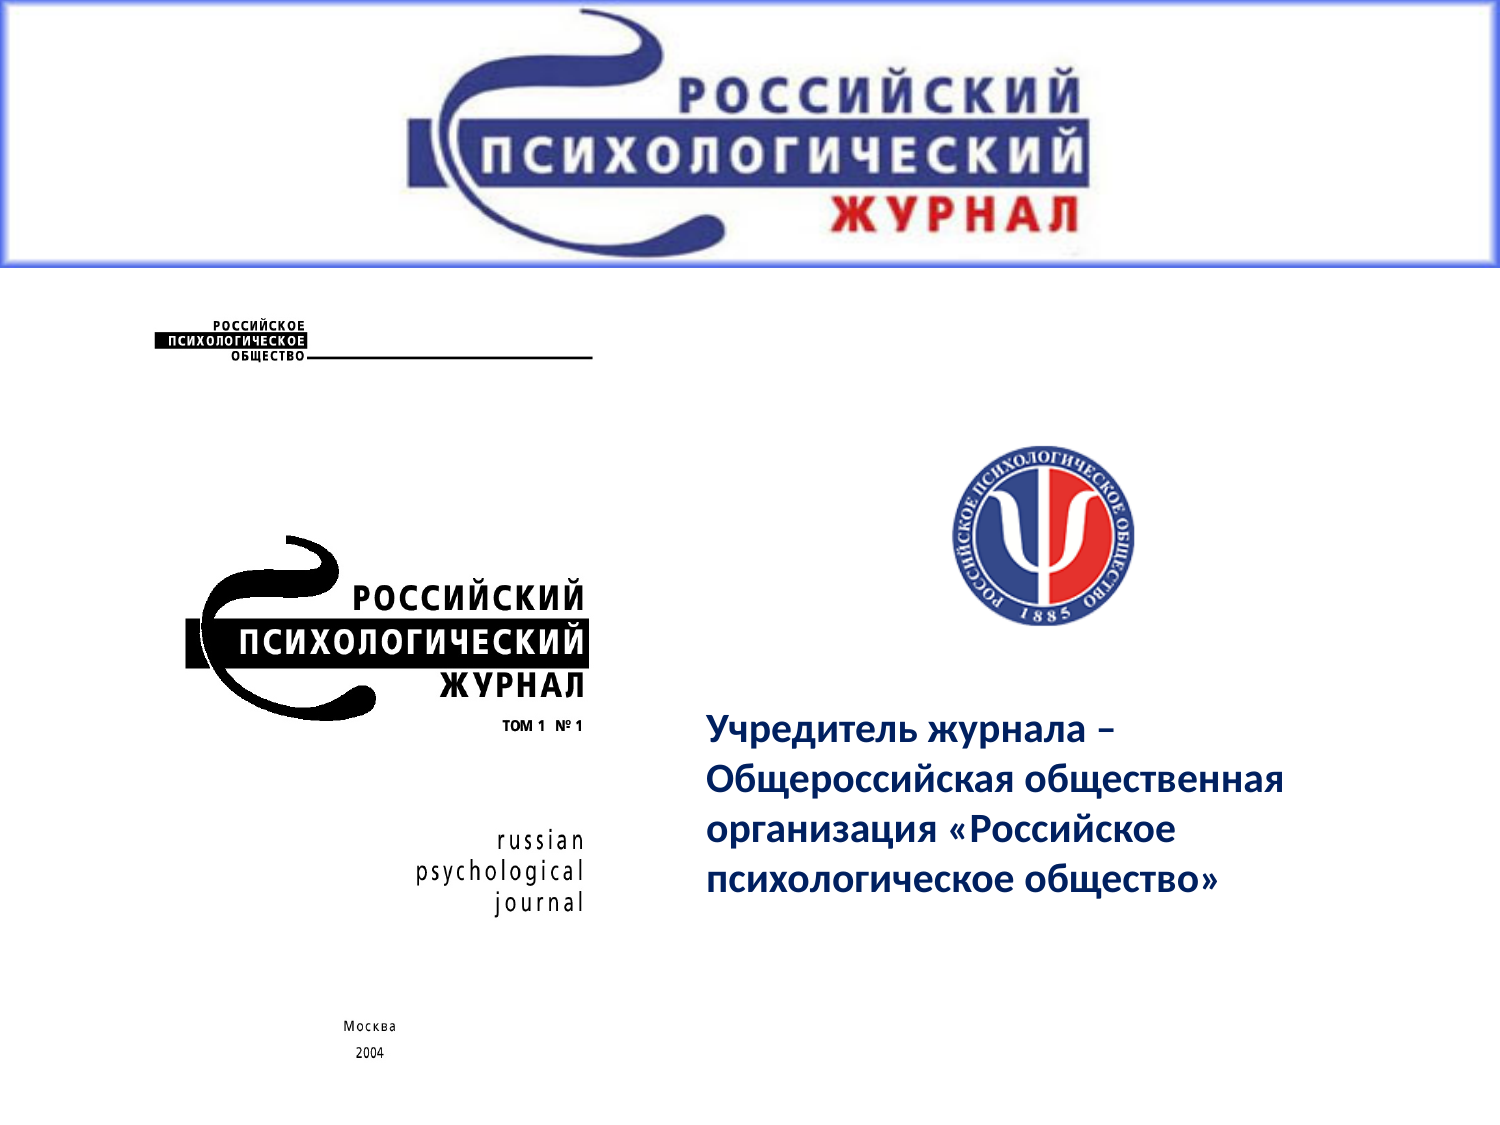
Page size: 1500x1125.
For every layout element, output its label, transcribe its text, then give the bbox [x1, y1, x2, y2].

picture [111, 302, 654, 1071]
picture [0, 0, 1500, 268]
list Учредитель журнала – Общероссийская общественная организация «Российское психологическое общество» [690, 656, 1418, 908]
picture [938, 432, 1149, 643]
